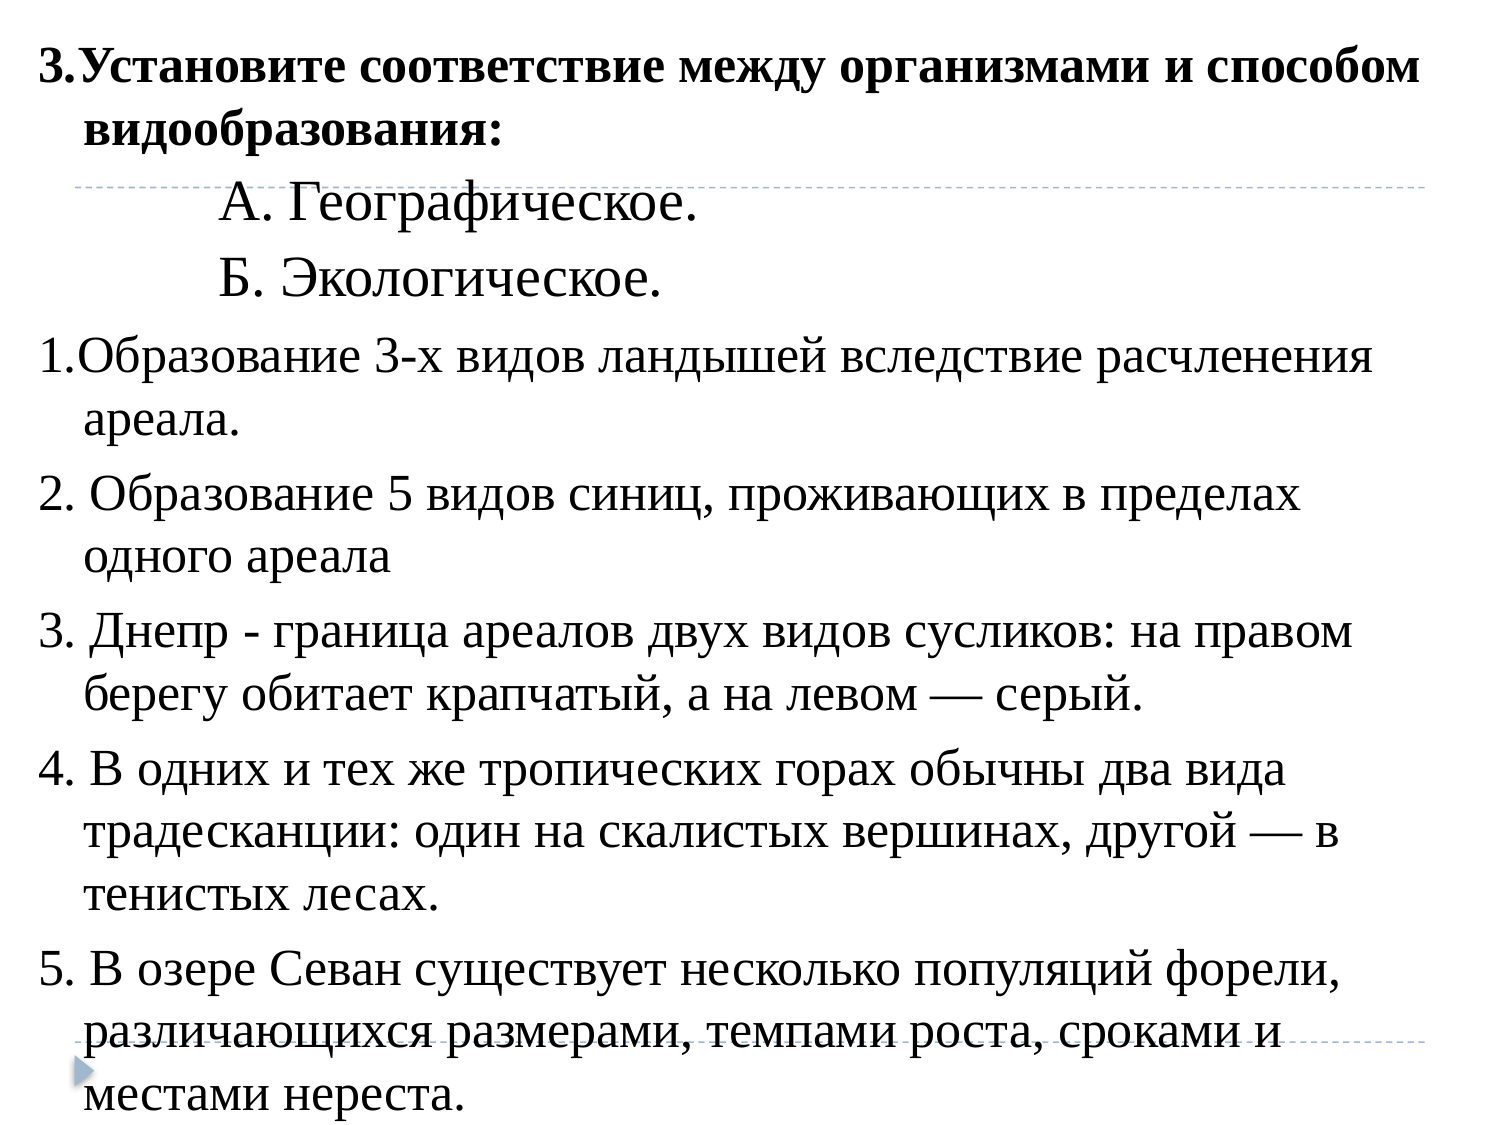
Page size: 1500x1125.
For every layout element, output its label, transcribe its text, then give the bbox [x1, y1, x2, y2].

list 3.Установите соответствие между организмами и способом видообразования: А. Географическое. Б. Экологическое. 1.Образование 3-х видов ландышей вследствие расчленения ареала. 2. Образование 5 видов синиц, проживающих в пределах одного ареала 3. Днепр - граница ареалов двух видов сусликов: на правом берегу обитает крапчатый, а на левом — серый. 4. В одних и тех же тропических горах обычны два вида традесканции: один на скалистых вершинах, другой — в тенистых лесах. 5. В озере Севан существует несколько популяций форели, различающихся размерами, темпами роста, сроками и местами нереста. [23, 23, 1477, 1102]
